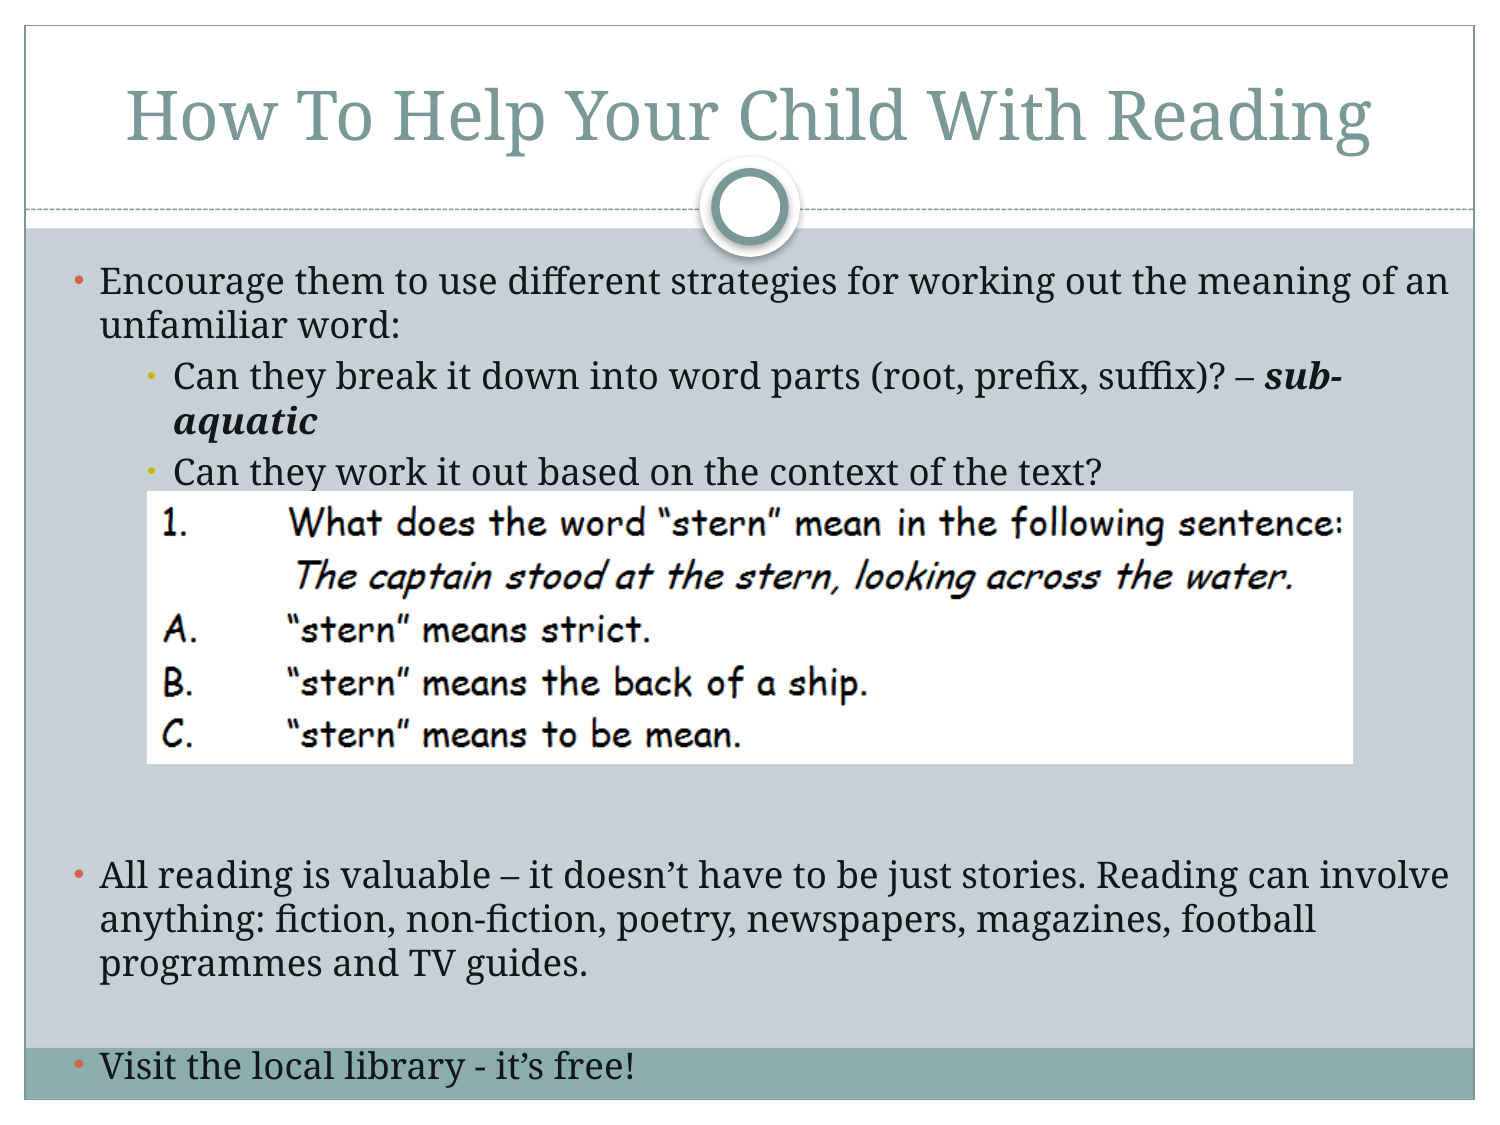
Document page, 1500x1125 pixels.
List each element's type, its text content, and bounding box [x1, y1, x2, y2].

picture [146, 491, 1354, 764]
title How To Help Your Child With Reading [49, 37, 1450, 162]
list Encourage them to use different strategies for working out the meaning of an unfamiliar word: Can they break it down into word parts (root, prefix, suffix)? – sub-aquatic Can they work it out based on the context of the text? All reading is valuable – it doesn’t have to be just stories. Reading can involve anything: fiction, non-fiction, poetry, newspapers, magazines, football programmes and TV guides. Visit the local library - it’s free! [29, 250, 1471, 1094]
